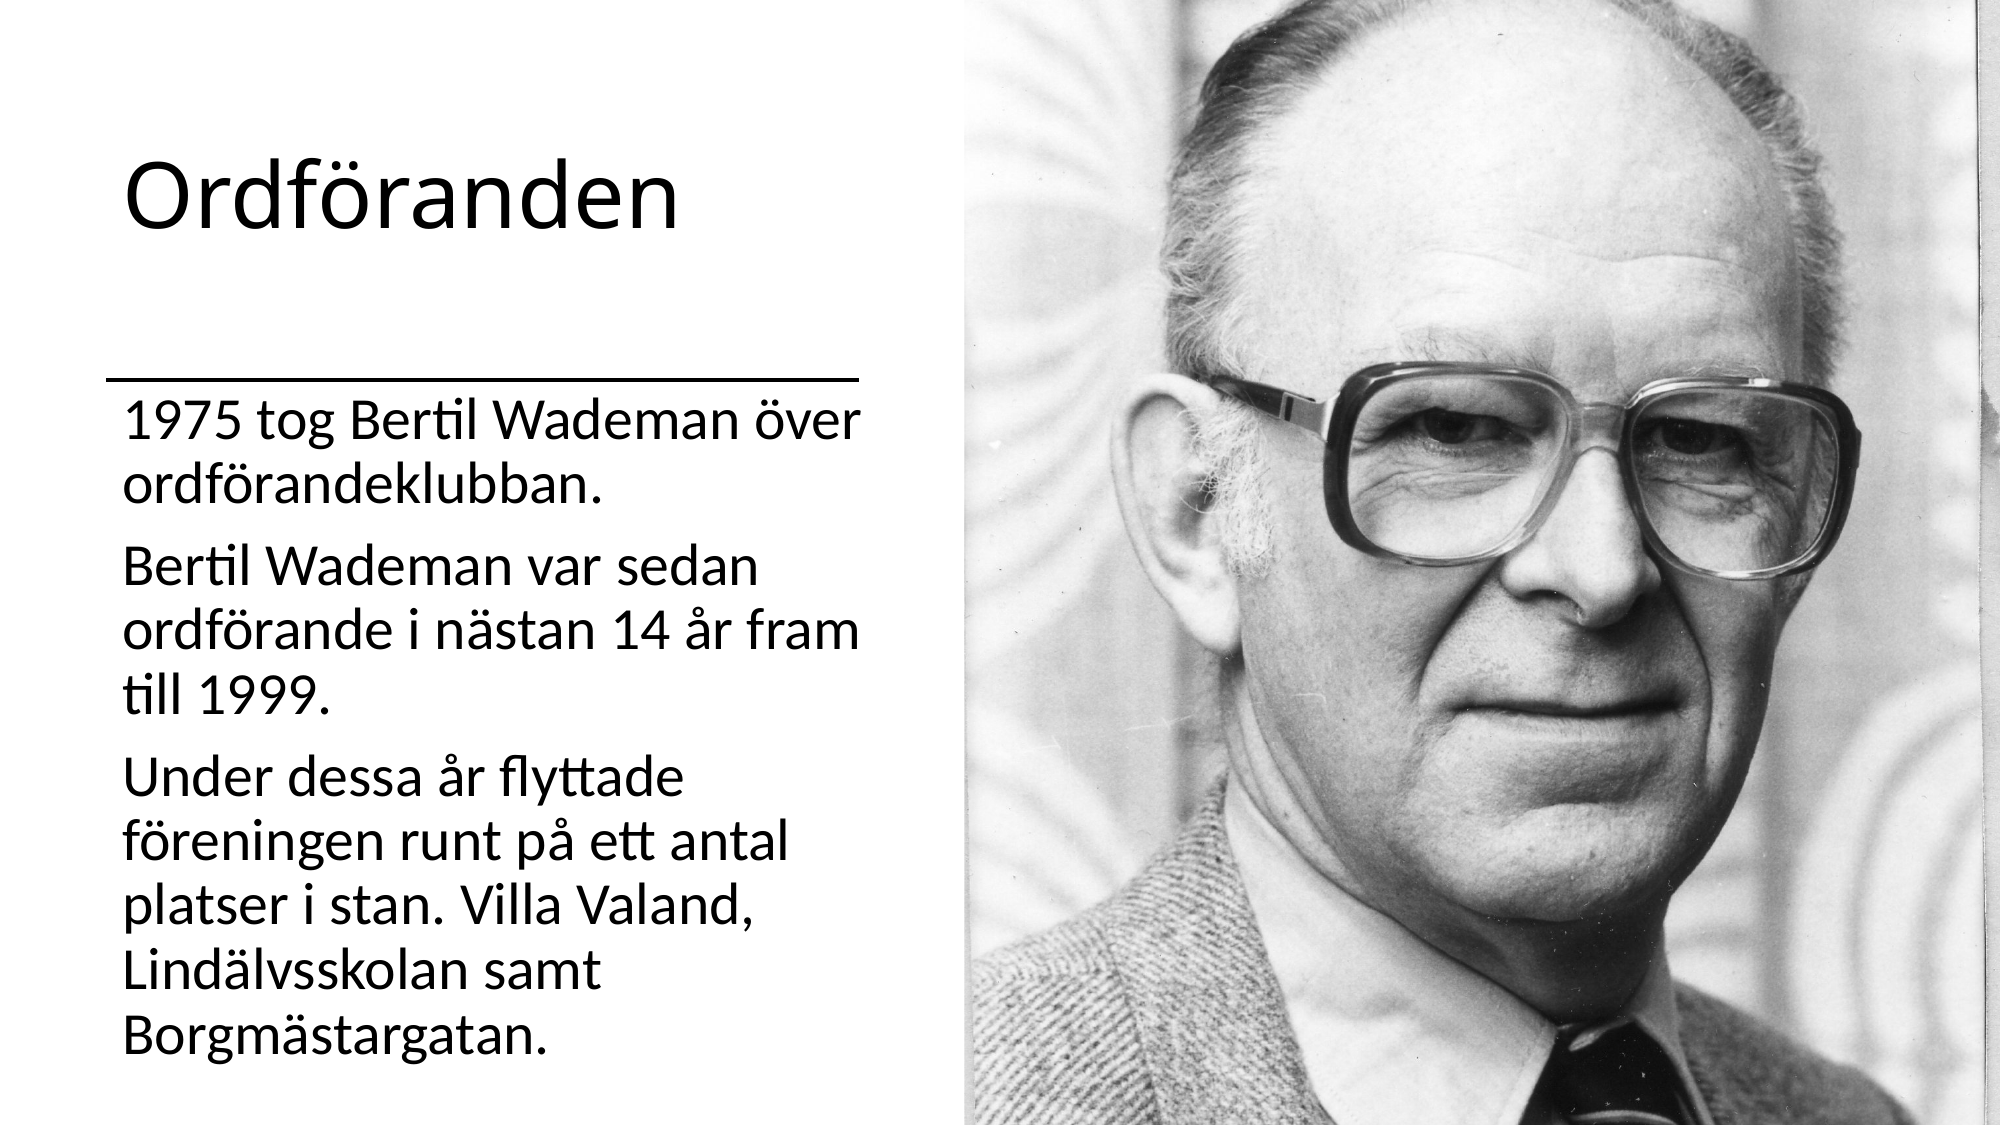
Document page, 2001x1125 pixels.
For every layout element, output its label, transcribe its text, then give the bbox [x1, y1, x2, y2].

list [964, 0, 2000, 1125]
list 1975 tog Bertil Wademan över ordförandeklubban. Bertil Wademan var sedan ordförande i nästan 14 år fram till 1999. Under dessa år flyttade föreningen runt på ett antal platser i stan. Villa Valand, Lindälvsskolan samt Borgmästargatan. [107, 380, 948, 1084]
title Ordföranden [107, 59, 948, 338]
